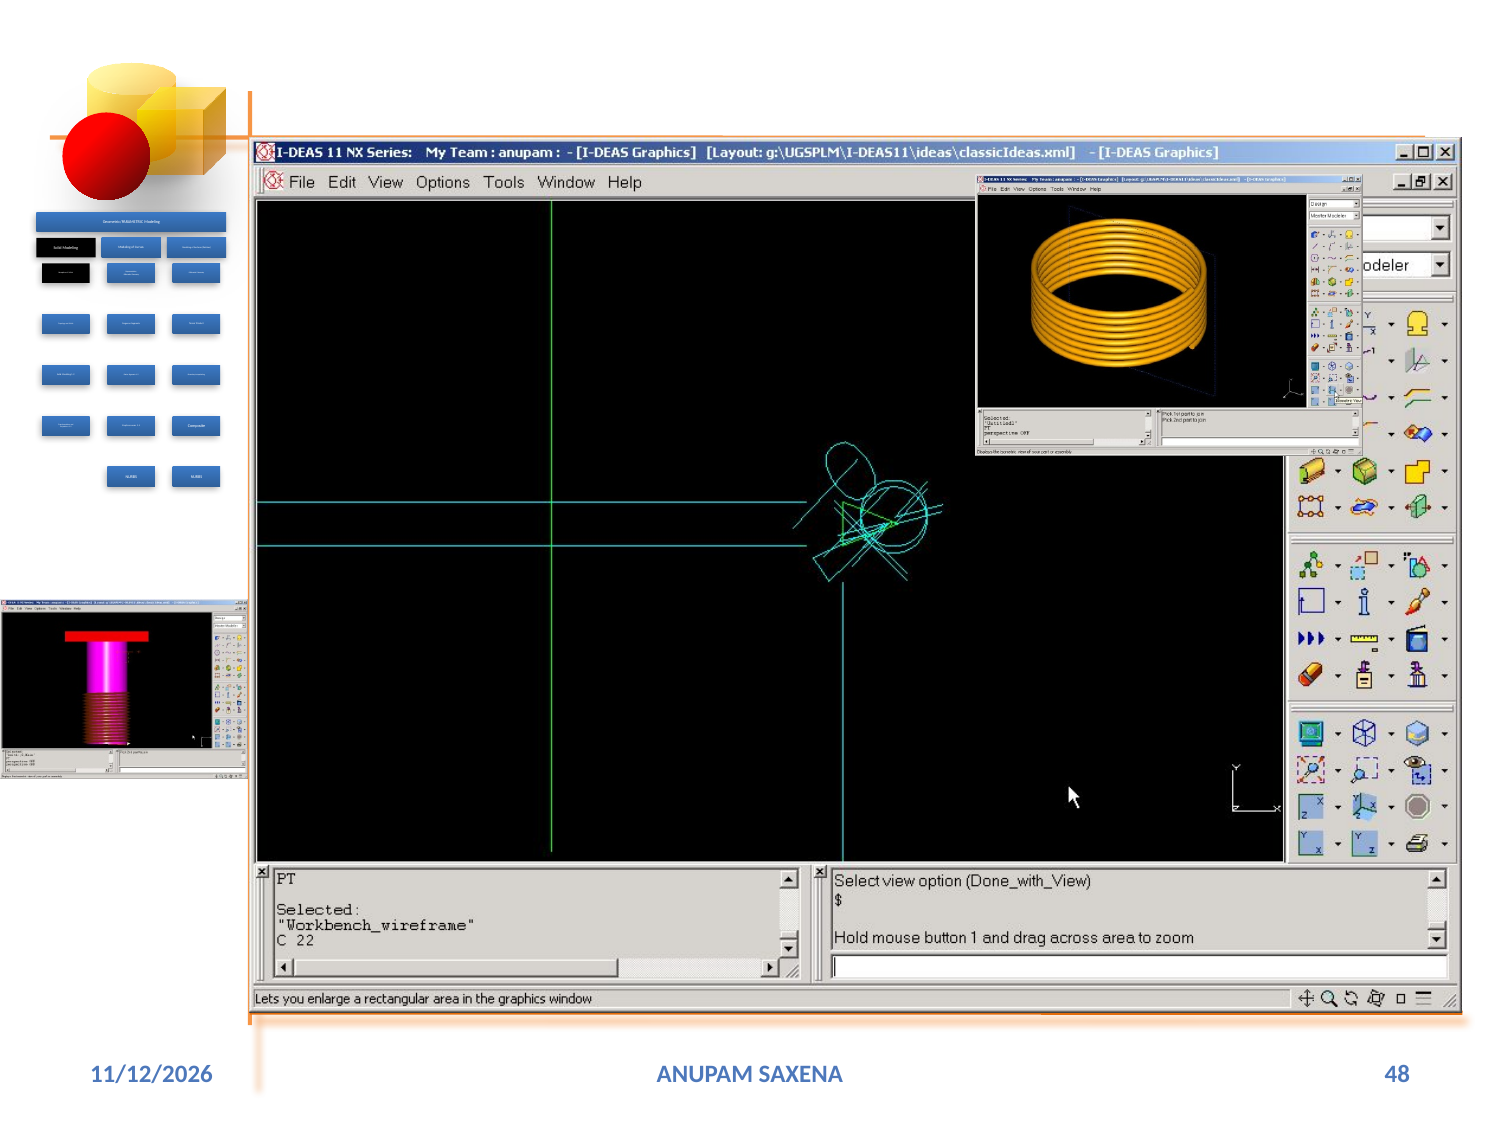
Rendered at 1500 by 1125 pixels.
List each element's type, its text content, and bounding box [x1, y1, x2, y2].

slide_number 48 [1074, 1042, 1425, 1103]
footer Anupam Saxena [512, 1042, 988, 1103]
picture [0, 599, 248, 779]
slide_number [75, 1042, 425, 1103]
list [974, 174, 1363, 456]
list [249, 137, 1462, 1013]
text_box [12, 212, 251, 538]
